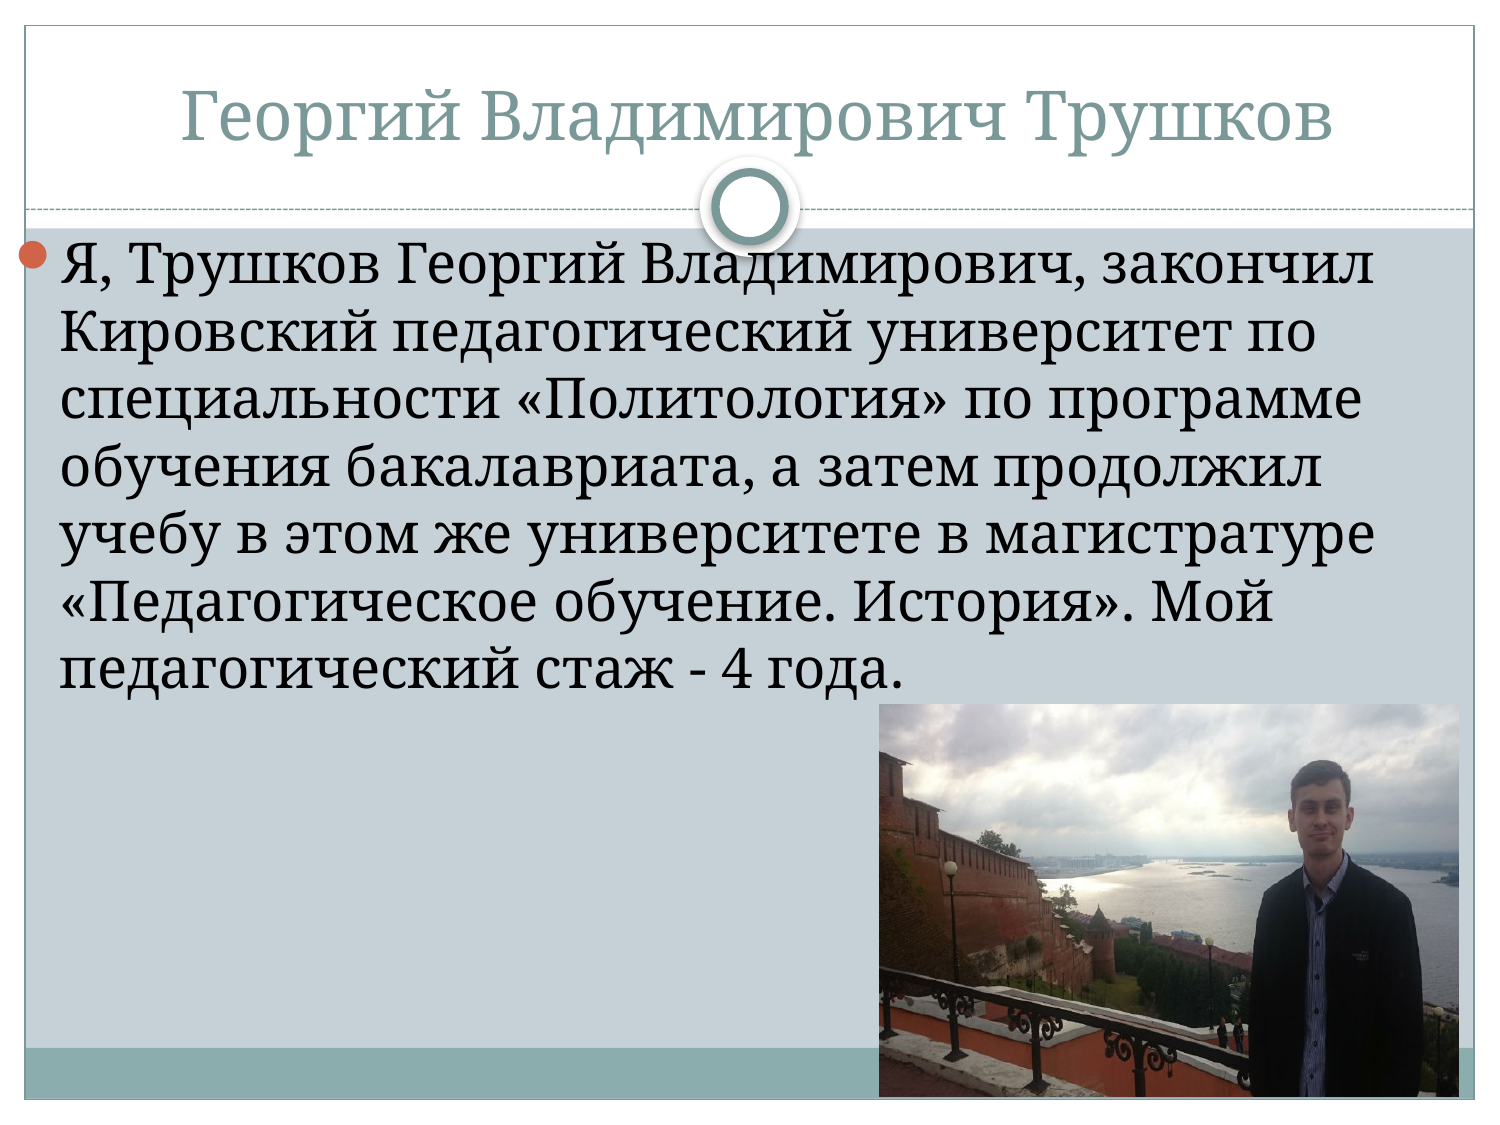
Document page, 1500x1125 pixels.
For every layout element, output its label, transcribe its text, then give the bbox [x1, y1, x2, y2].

list Я, Трушков Георгий Владимирович, закончил Кировский педагогический университет по специальности «Политология» по программе обучения бакалавриата, а затем продолжил учебу в этом же университете в магистратуре «Педагогическое обучение. История». Мой педагогический стаж - 4 года. [0, 219, 1500, 823]
title Георгий Владимирович Трушков [49, 37, 1450, 162]
picture [879, 703, 1459, 1098]
